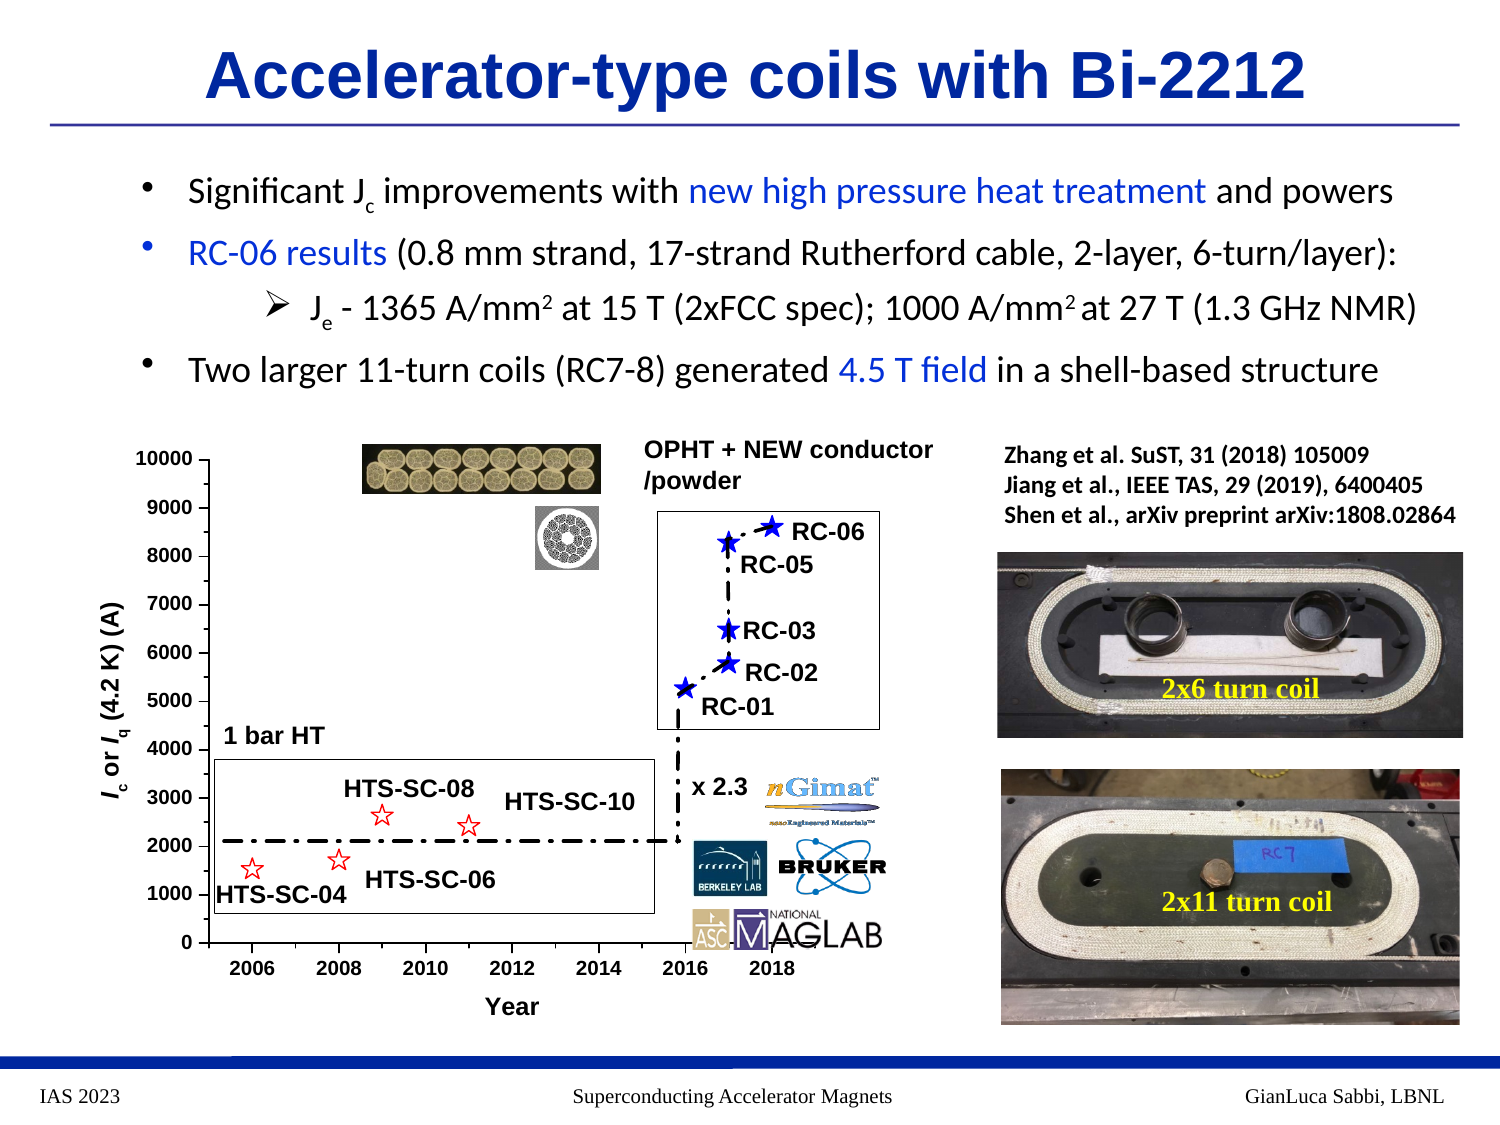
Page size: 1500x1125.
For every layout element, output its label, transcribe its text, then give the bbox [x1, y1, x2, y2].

text_box Significant Jc improvements with new high pressure heat treatment and powers RC-06 results (0.8 mm strand, 17-strand Rutherford cable, 2-layer, 6-turn/layer): Je - 1365 A/mm2 at 15 T (2xFCC spec); 1000 A/mm2 at 27 T (1.3 GHz NMR) Two larger 11-turn coils (RC7-8) generated 4.5 T field in a shell-based structure [126, 159, 1433, 398]
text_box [691, 774, 887, 951]
text_box Zhang et al. SuST, 31 (2018) 105009 Jiang et al., IEEE TAS, 29 (2019), 6400405 Shen et al., arXiv preprint arXiv:1808.02864 [989, 431, 1473, 537]
text_box Accelerator-type coils with Bi-2212 [37, 33, 1475, 124]
picture [1000, 768, 1460, 1026]
picture [997, 552, 1464, 738]
picture [49, 381, 941, 1057]
